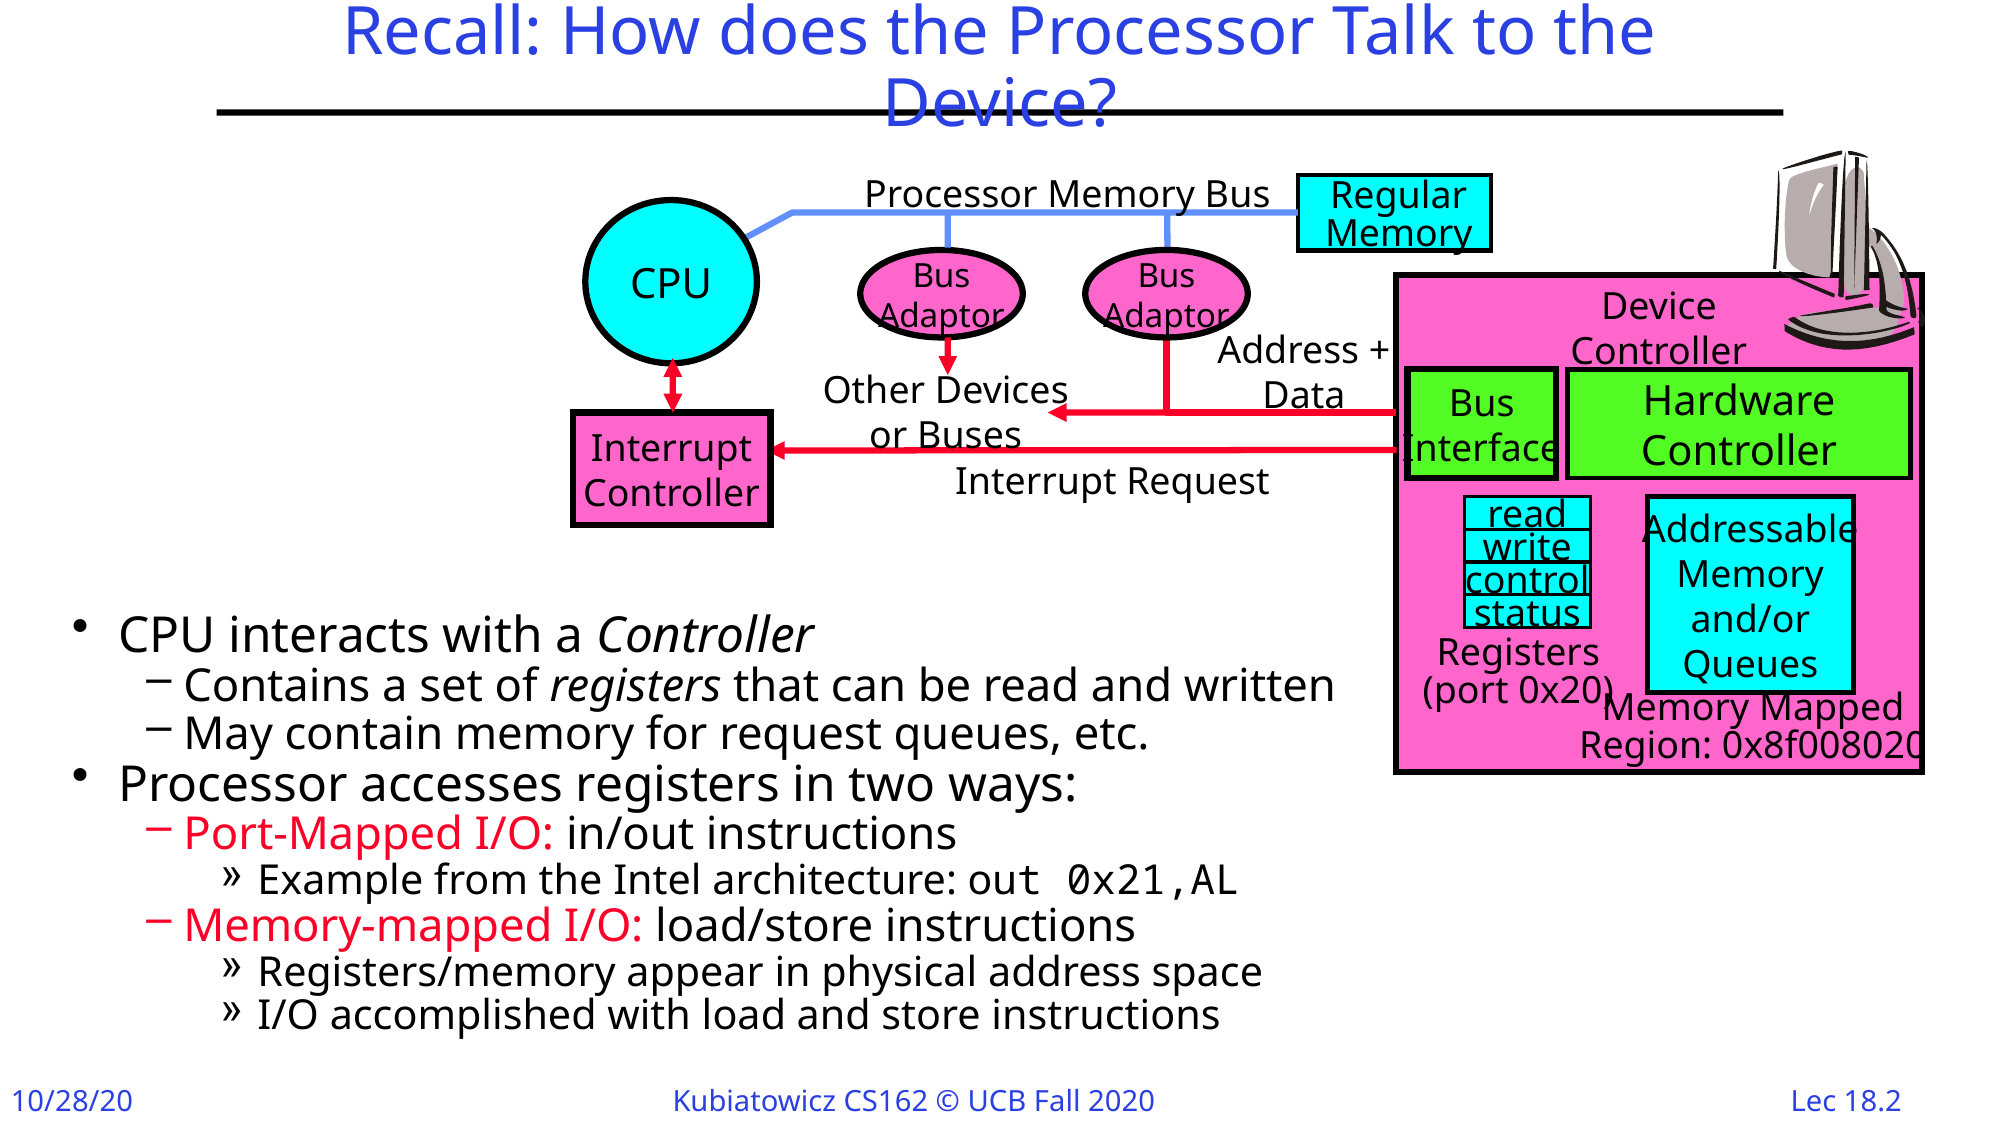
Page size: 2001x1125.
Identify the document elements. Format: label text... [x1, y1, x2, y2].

title Recall: How does the Processor Talk to the Device? [216, 24, 1784, 113]
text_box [585, 162, 1492, 364]
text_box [1395, 149, 1938, 776]
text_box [1254, 372, 1406, 511]
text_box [810, 337, 1173, 465]
list CPU interacts with a Controller Contains a set of registers that can be read and written May contain memory for request queues, etc. Processor accesses registers in two ways: Port-Mapped I/O: in/out instructions Example from the Intel architecture: out 0x21,AL Memory-mapped I/O: load/store instructions Registers/memory appear in physical address space I/O accomplished with load and store instructions [57, 607, 1359, 1062]
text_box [572, 212, 1248, 526]
